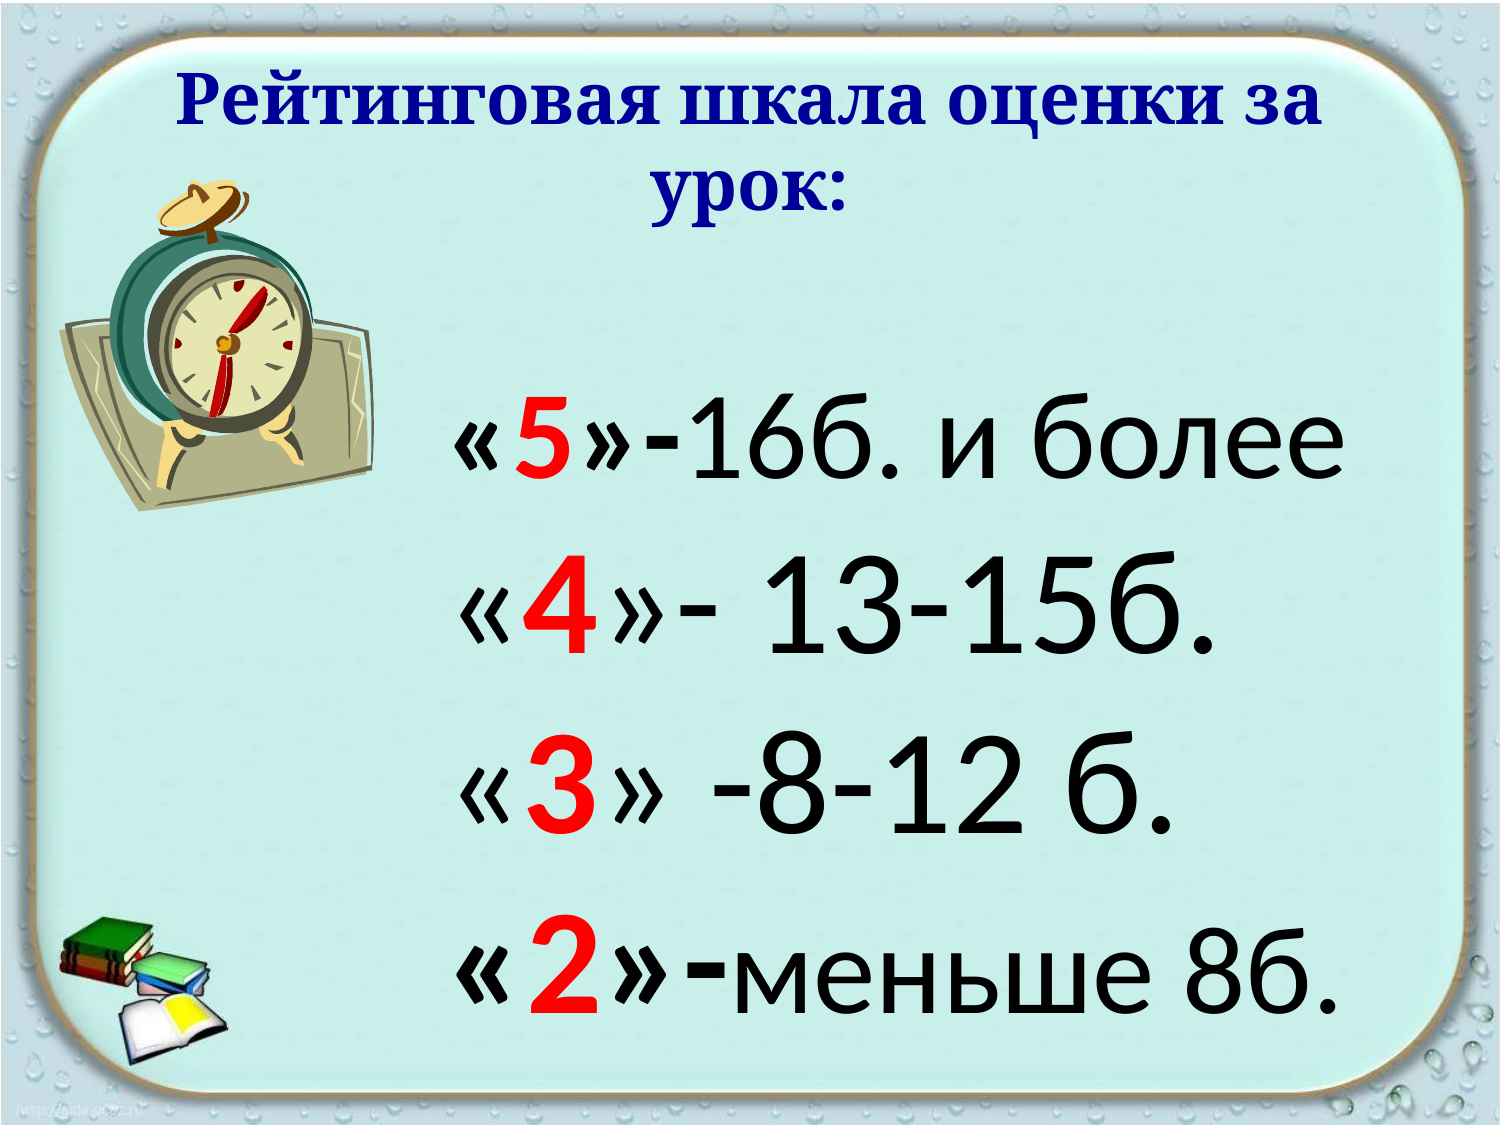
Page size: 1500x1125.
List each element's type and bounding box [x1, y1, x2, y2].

picture [0, 3, 1500, 1125]
list [58, 175, 380, 517]
